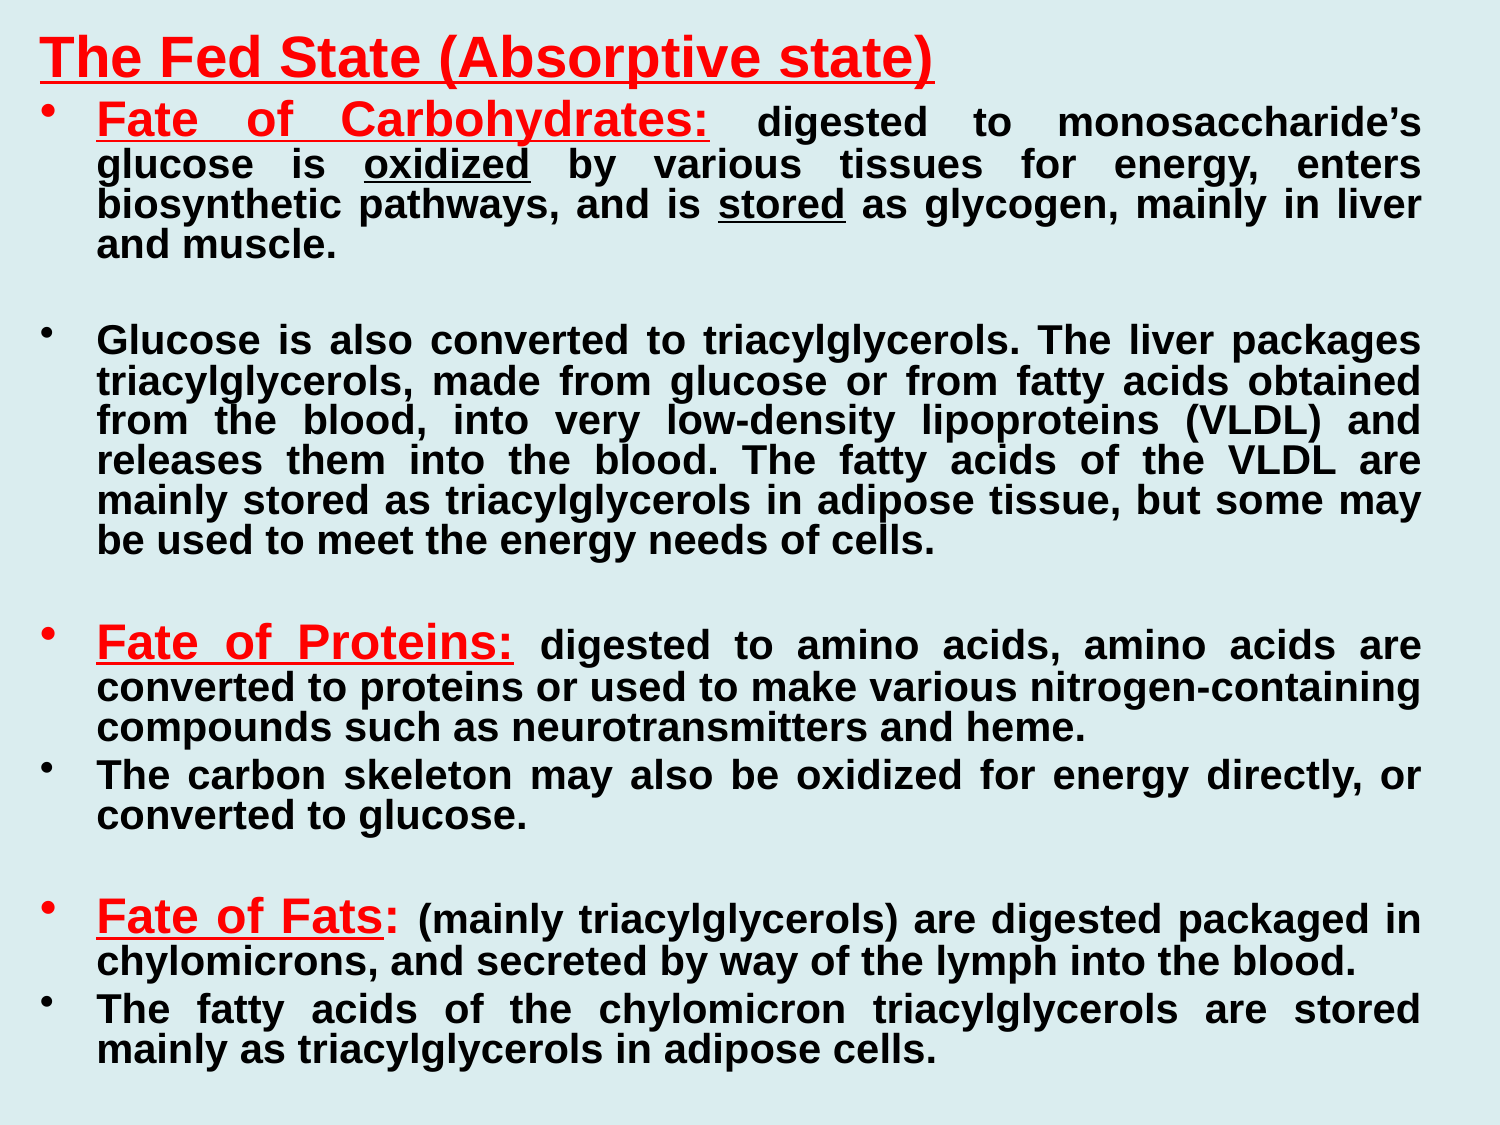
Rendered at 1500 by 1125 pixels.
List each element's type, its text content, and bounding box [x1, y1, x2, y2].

list The Fed State (Absorptive state) Fate of Carbohydrates: digested to monosaccharide’s glucose is oxidized by various tissues for energy, enters biosynthetic pathways, and is stored as glycogen, mainly in liver and muscle. Glucose is also converted to triacylglycerols. The liver packages triacylglycerols, made from glucose or from fatty acids obtained from the blood, into very low-density lipoproteins (VLDL) and releases them into the blood. The fatty acids of the VLDL are mainly stored as triacylglycerols in adipose tissue, but some may be used to meet the energy needs of cells. Fate of Proteins: digested to amino acids, amino acids are converted to proteins or used to make various nitrogen-containing compounds such as neurotransmitters and heme. The carbon skeleton may also be oxidized for energy directly, or converted to glucose. Fate of Fats: (mainly triacylglycerols) are digested packaged in chylomicrons, and secreted by way of the lymph into the blood. The fatty acids of the chylomicron triacylglycerols are stored mainly as triacylglycerols in adipose cells. [24, 24, 1438, 1101]
